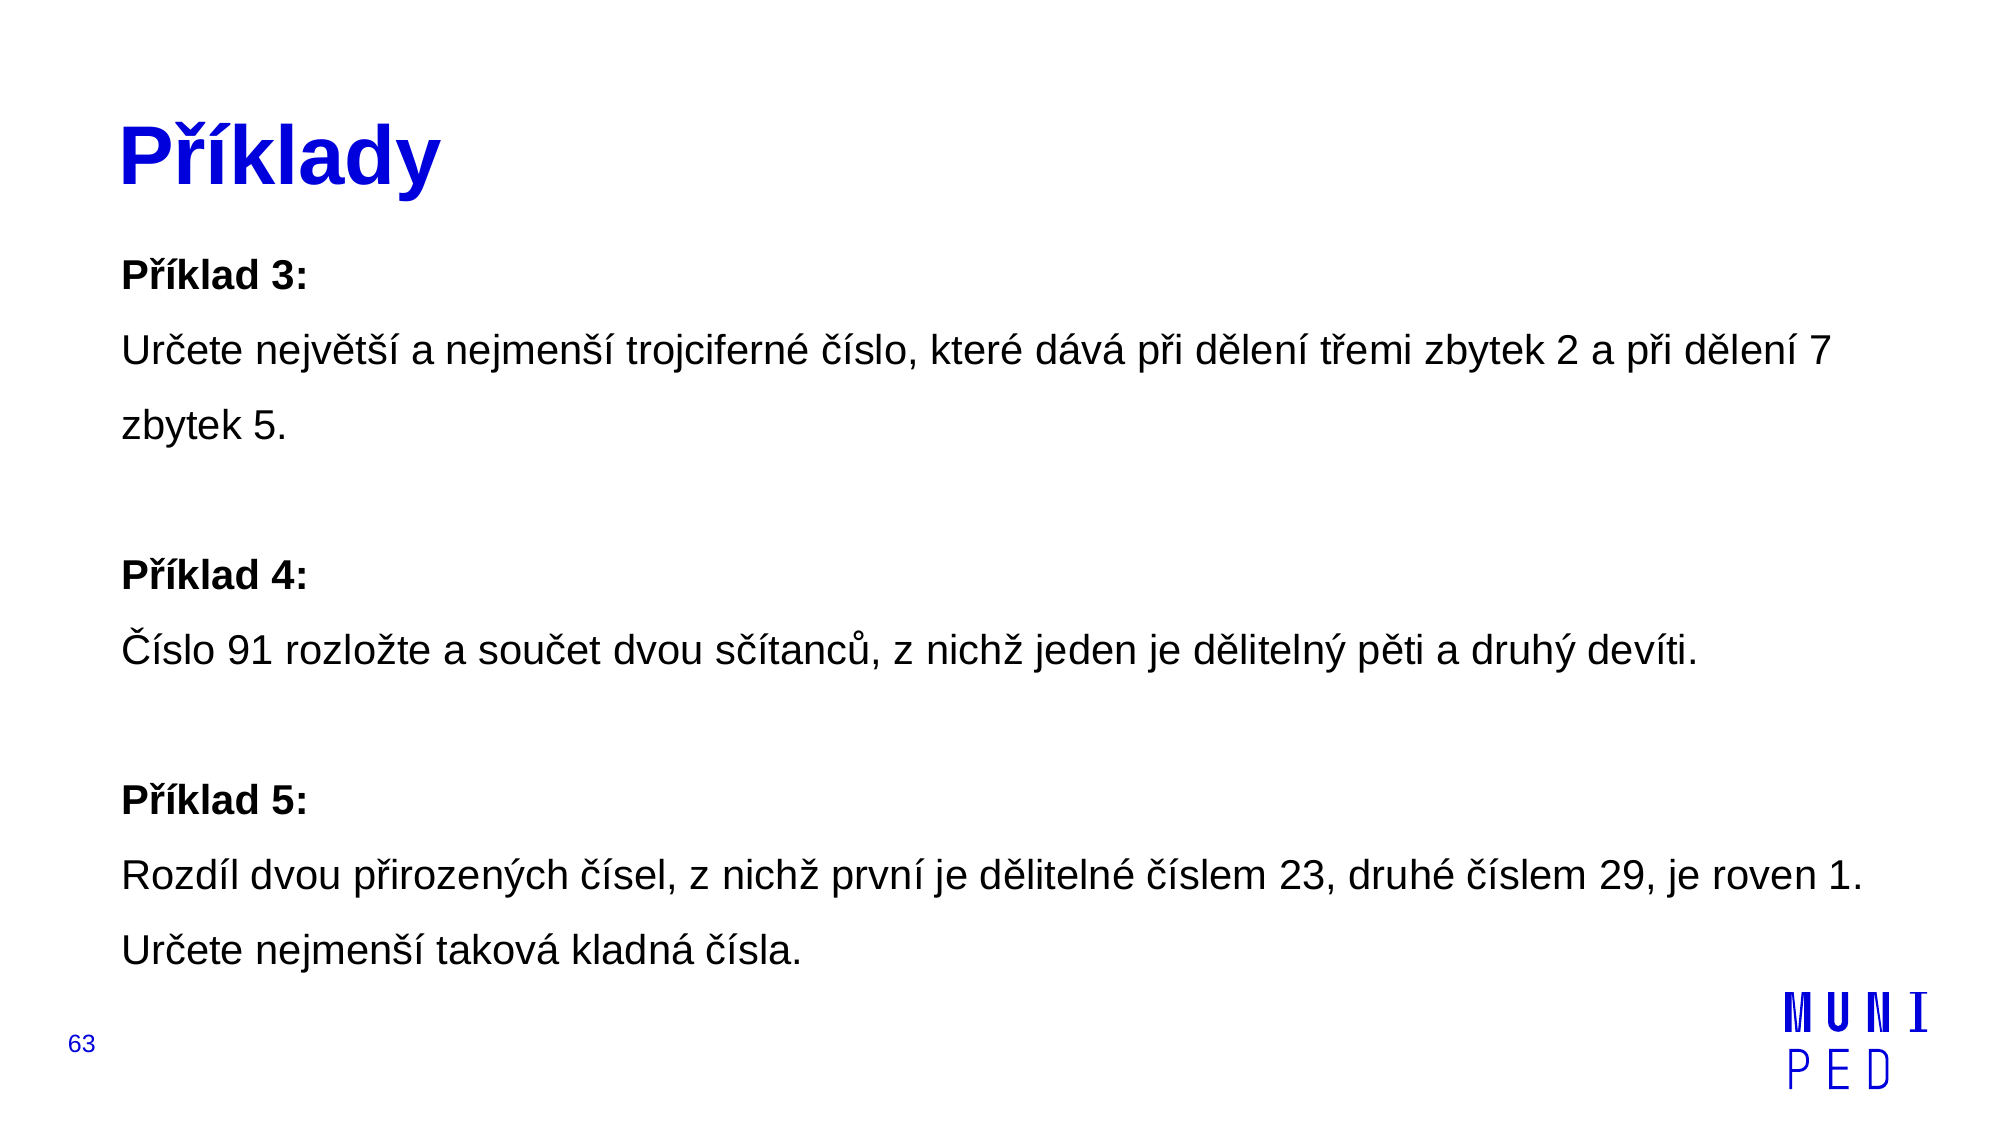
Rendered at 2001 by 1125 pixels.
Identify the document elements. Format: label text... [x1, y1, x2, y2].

list Příklad 3: Určete největší a nejmenší trojciferné číslo, které dává při dělení třemi zbytek 2 a při dělení 7 zbytek 5. Příklad 4: Číslo 91 rozložte a součet dvou sčítanců, z nichž jeden je dělitelný pěti a druhý devíti. Příklad 5: Rozdíl dvou přirozených čísel, z nichž první je dělitelné číslem 23, druhé číslem 29, je roven 1. Určete nejmenší taková kladná čísla. [109, 222, 1874, 903]
title Příklady [118, 118, 1883, 193]
slide_number 63 [67, 1021, 110, 1063]
